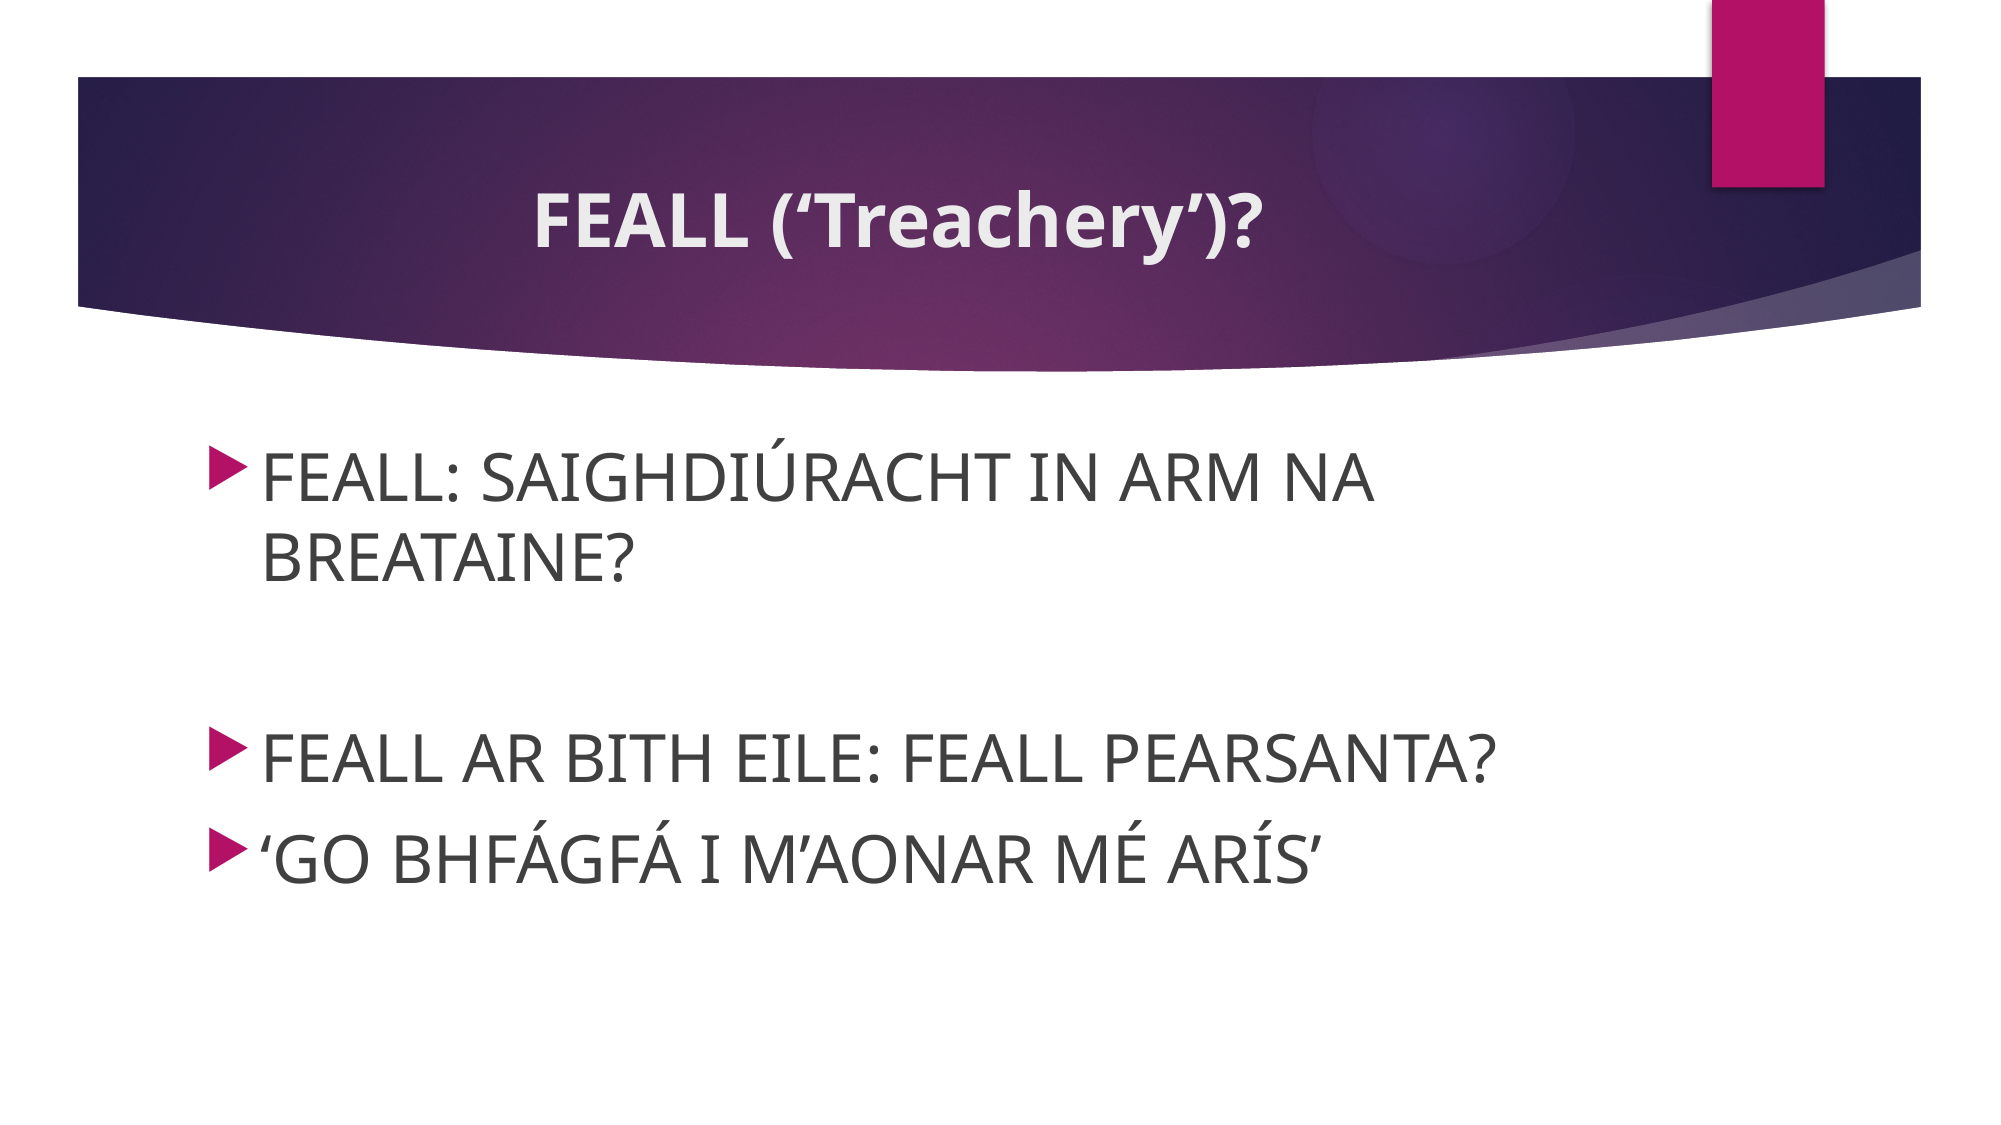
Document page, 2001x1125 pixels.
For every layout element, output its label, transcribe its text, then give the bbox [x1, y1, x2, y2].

list FEALL: SAIGHDIÚRACHT IN ARM NA BREATAINE? FEALL AR BITH EILE: FEALL PEARSANTA? ‘GO BHFÁGFÁ I M’AONAR MÉ ARÍS’ [189, 427, 1638, 988]
title FEALL (‘Treachery’)? [189, 159, 1627, 276]
